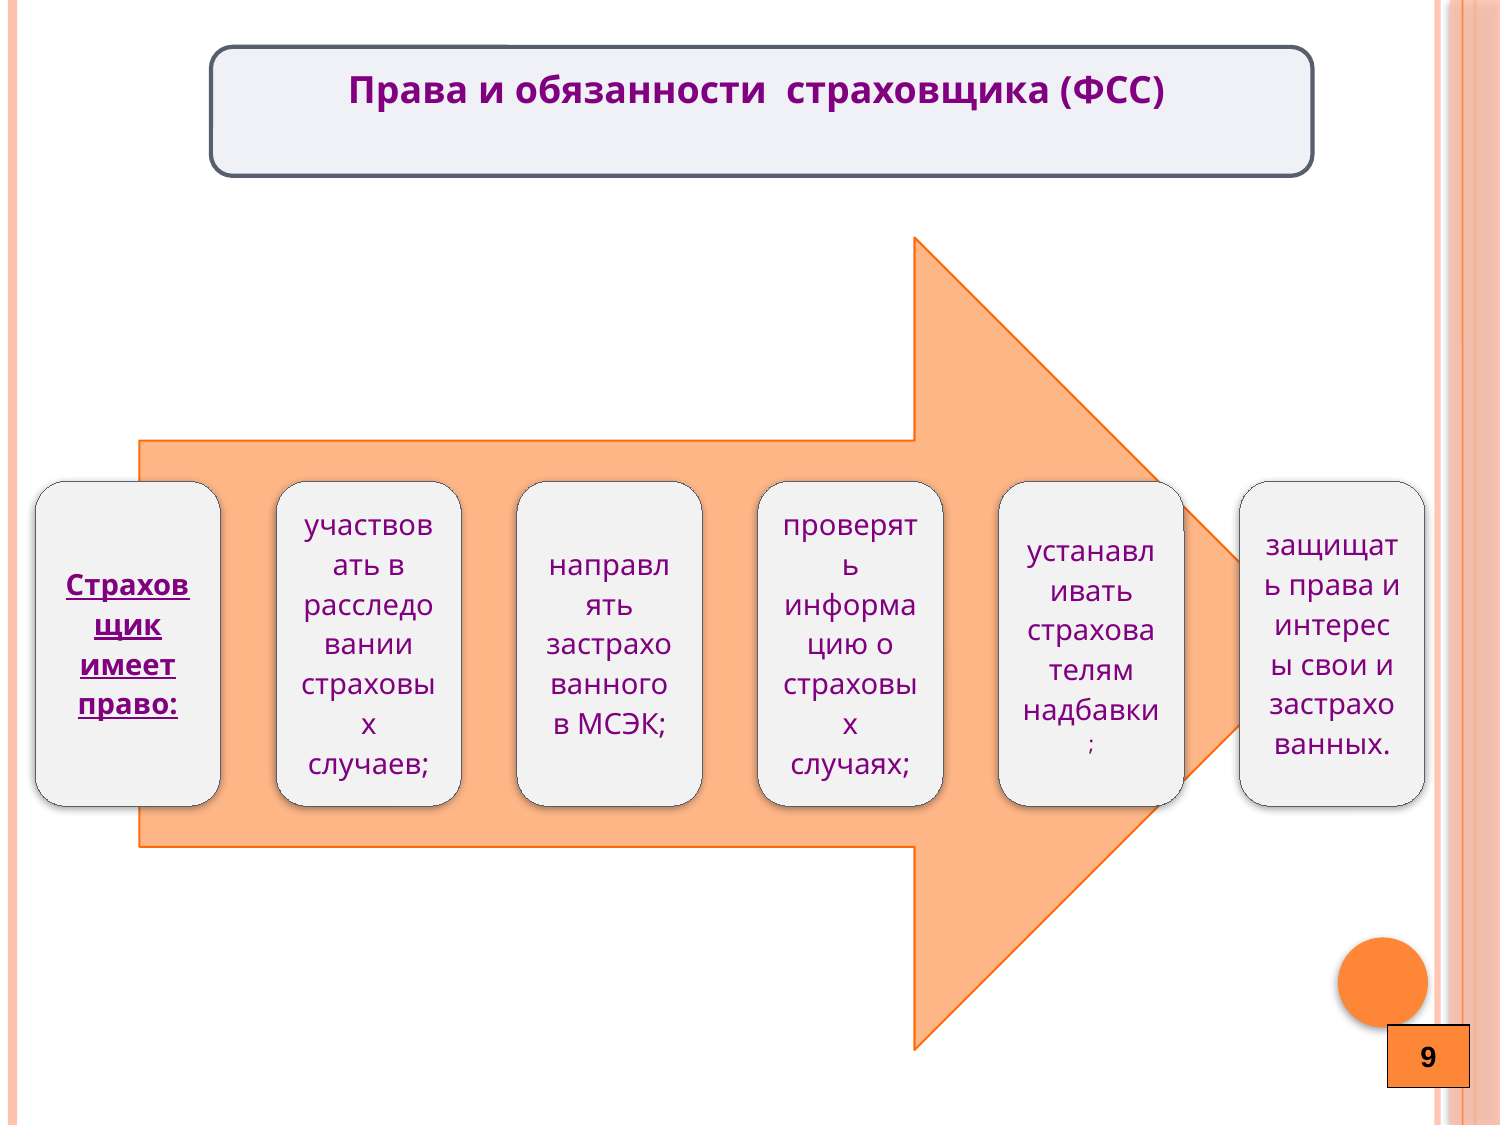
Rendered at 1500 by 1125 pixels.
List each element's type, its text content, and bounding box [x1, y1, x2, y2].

text_box 9 [1387, 1024, 1470, 1088]
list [34, 236, 1426, 1051]
text_box Права и обязанности страховщика (ФСС) [208, 44, 1315, 178]
